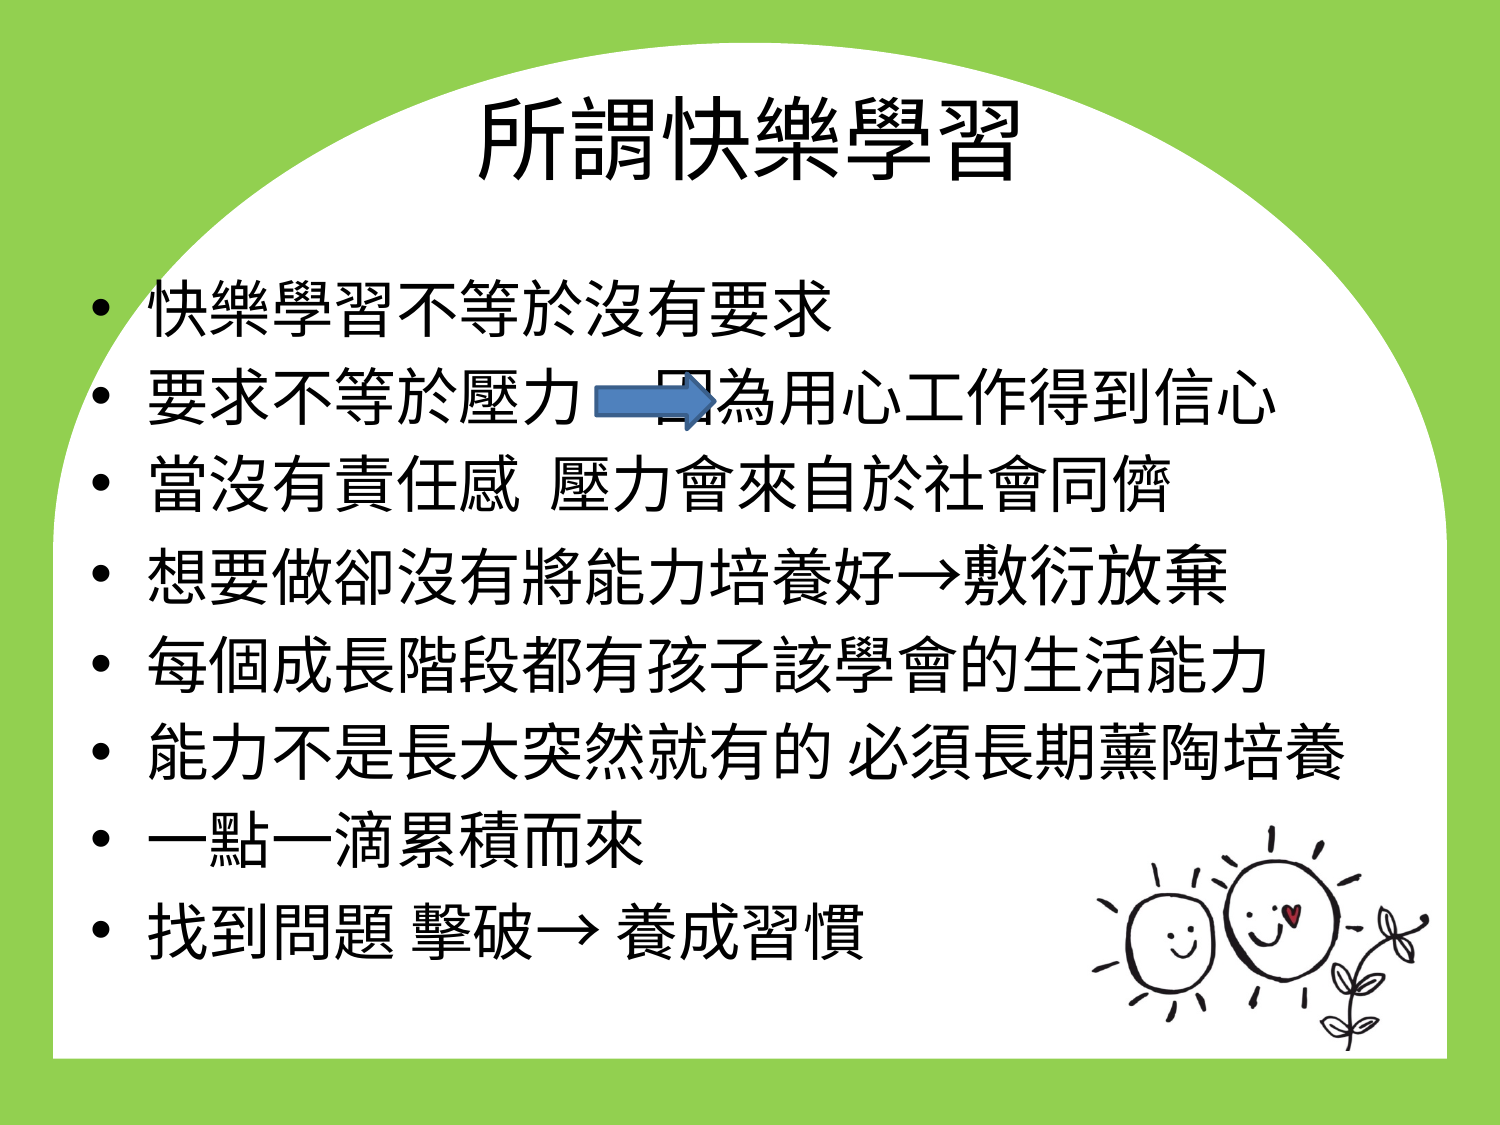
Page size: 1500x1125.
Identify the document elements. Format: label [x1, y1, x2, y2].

text_box [0, 0, 1500, 1125]
